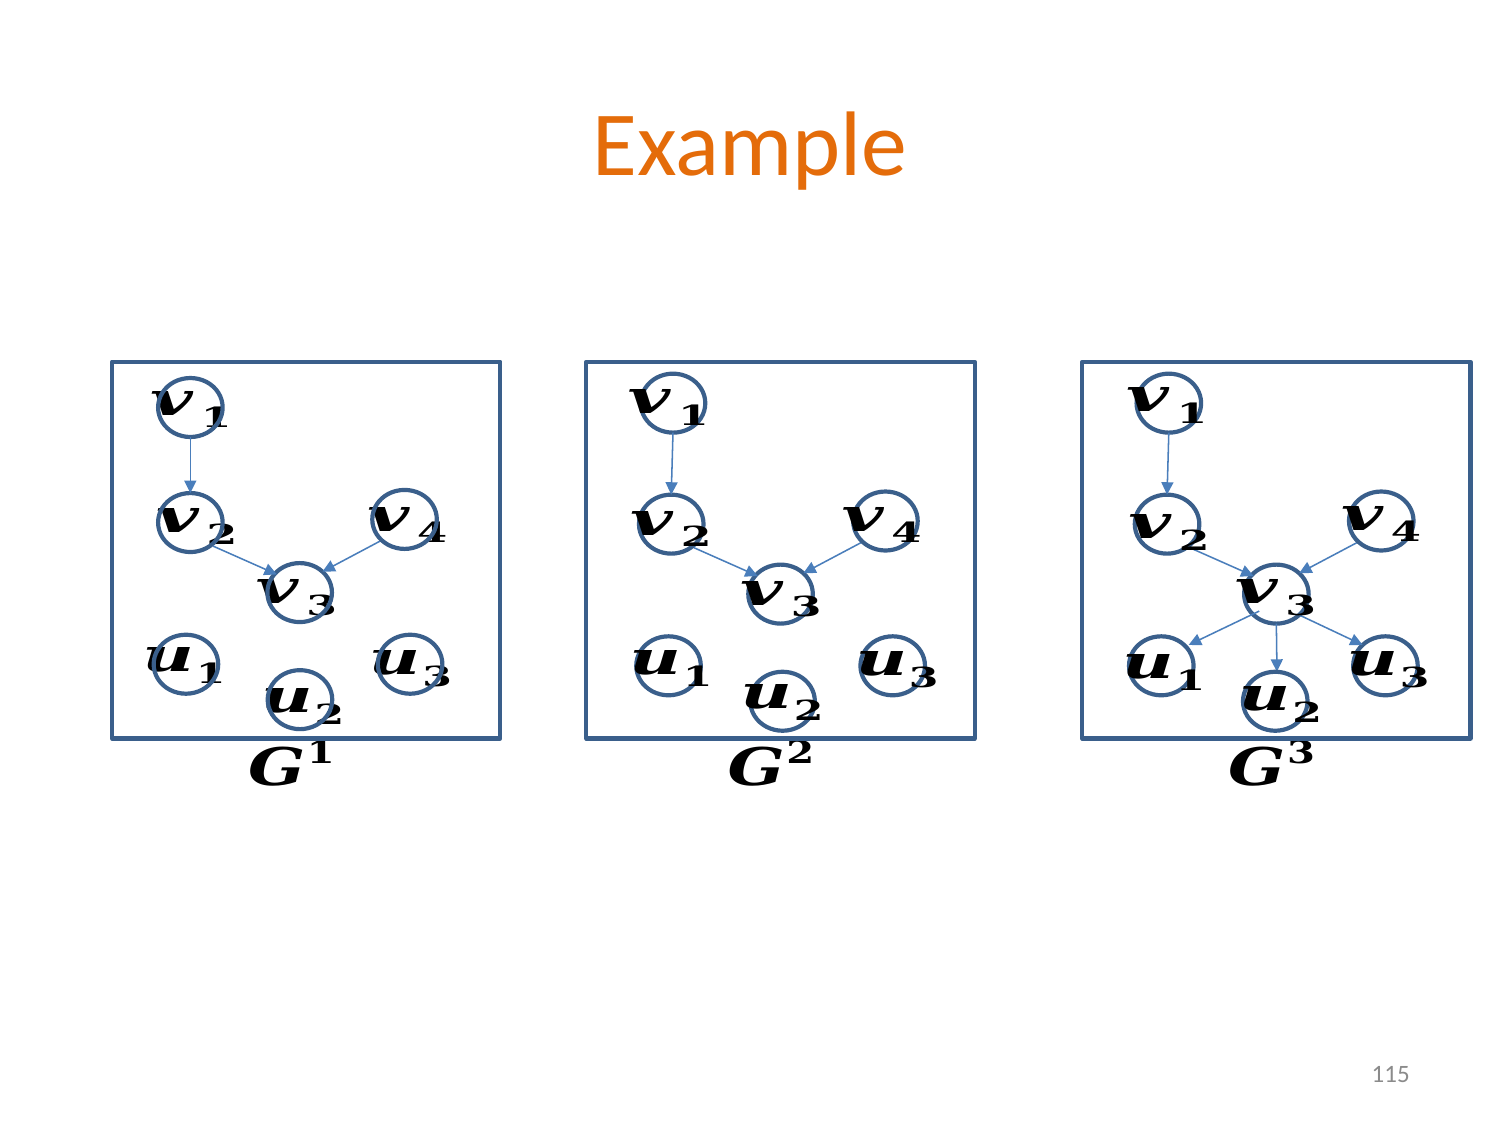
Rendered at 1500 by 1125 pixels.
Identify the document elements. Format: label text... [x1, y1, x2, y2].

slide_number 115 [1074, 1042, 1425, 1103]
title Example [75, 45, 1425, 233]
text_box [111, 361, 1471, 799]
